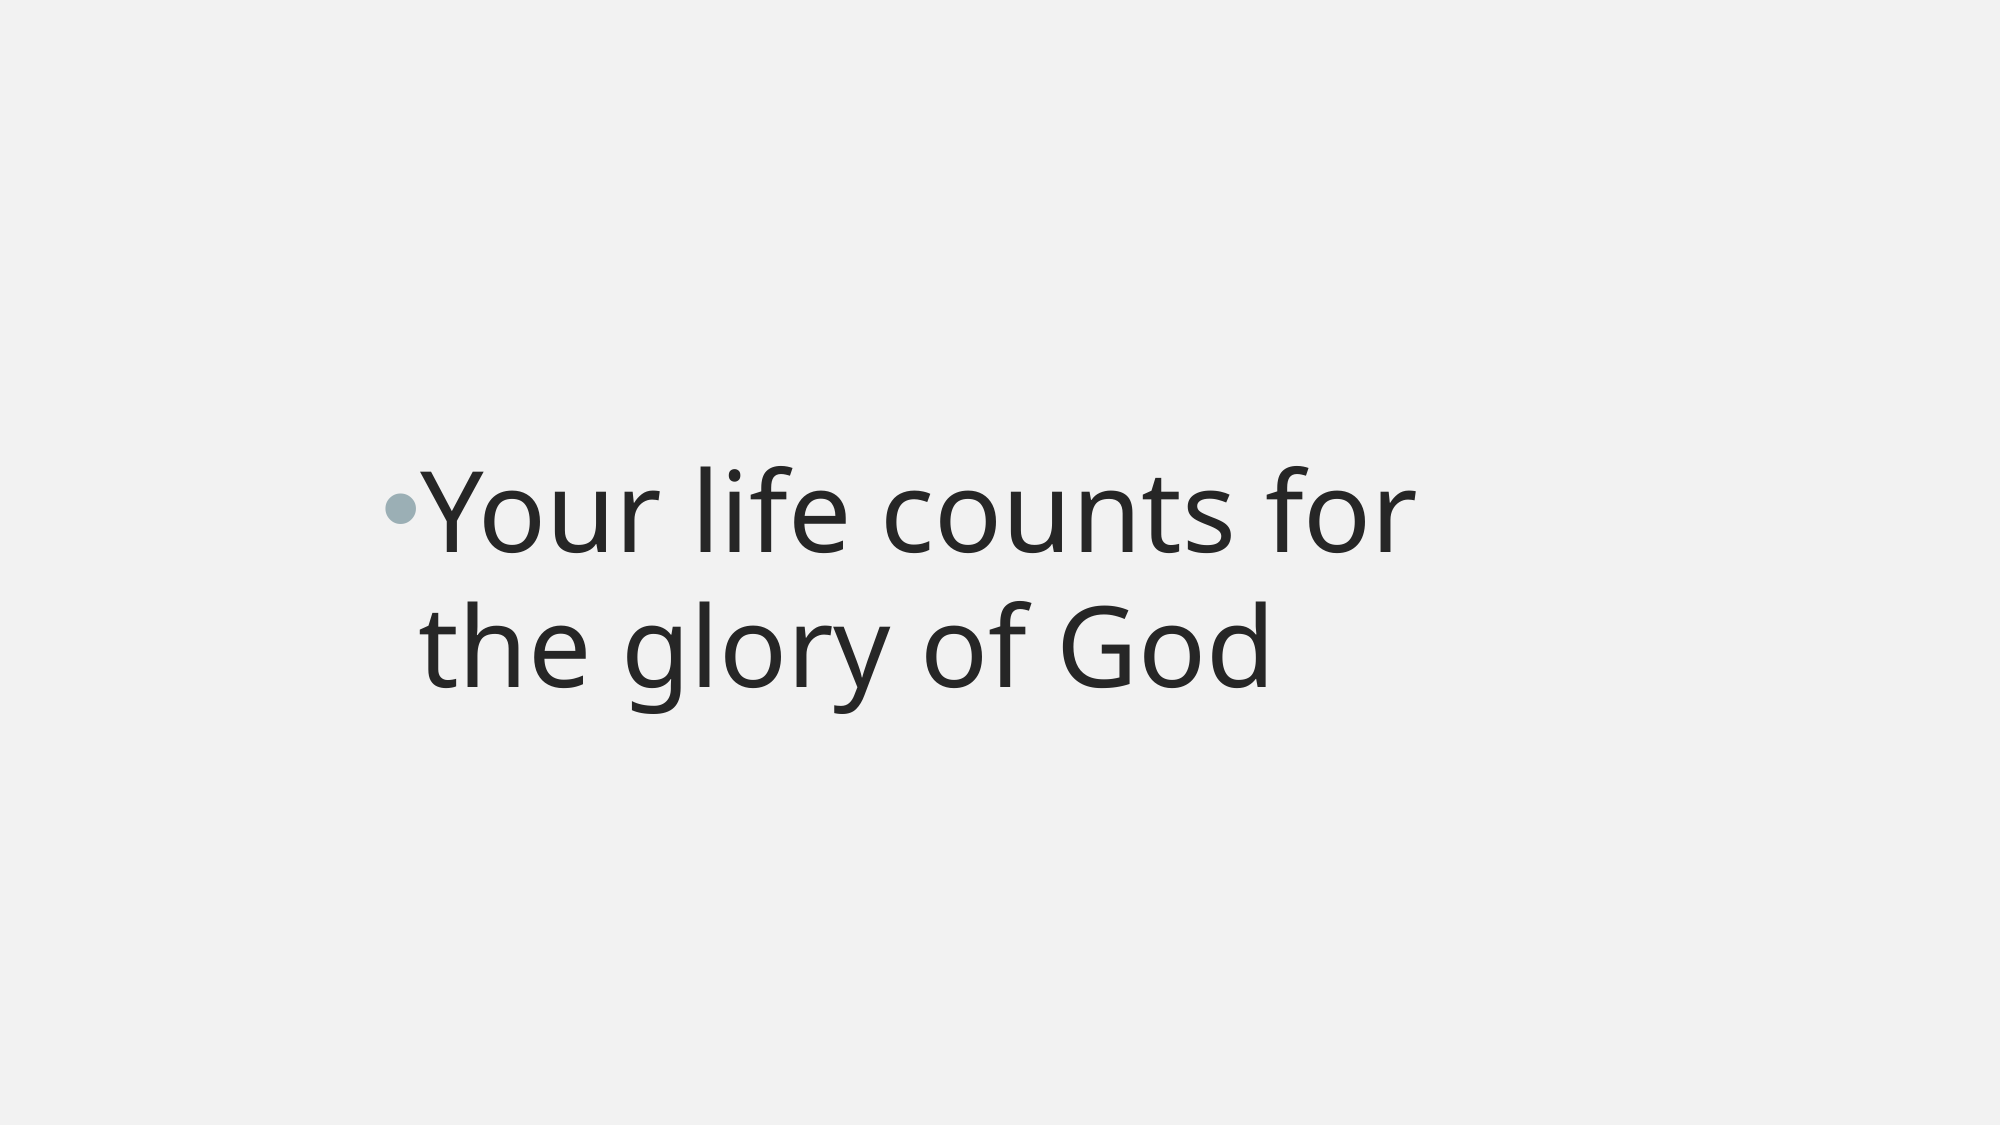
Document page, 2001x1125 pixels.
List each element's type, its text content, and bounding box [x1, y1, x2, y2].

list Your life counts for the glory of God [366, 432, 1634, 942]
